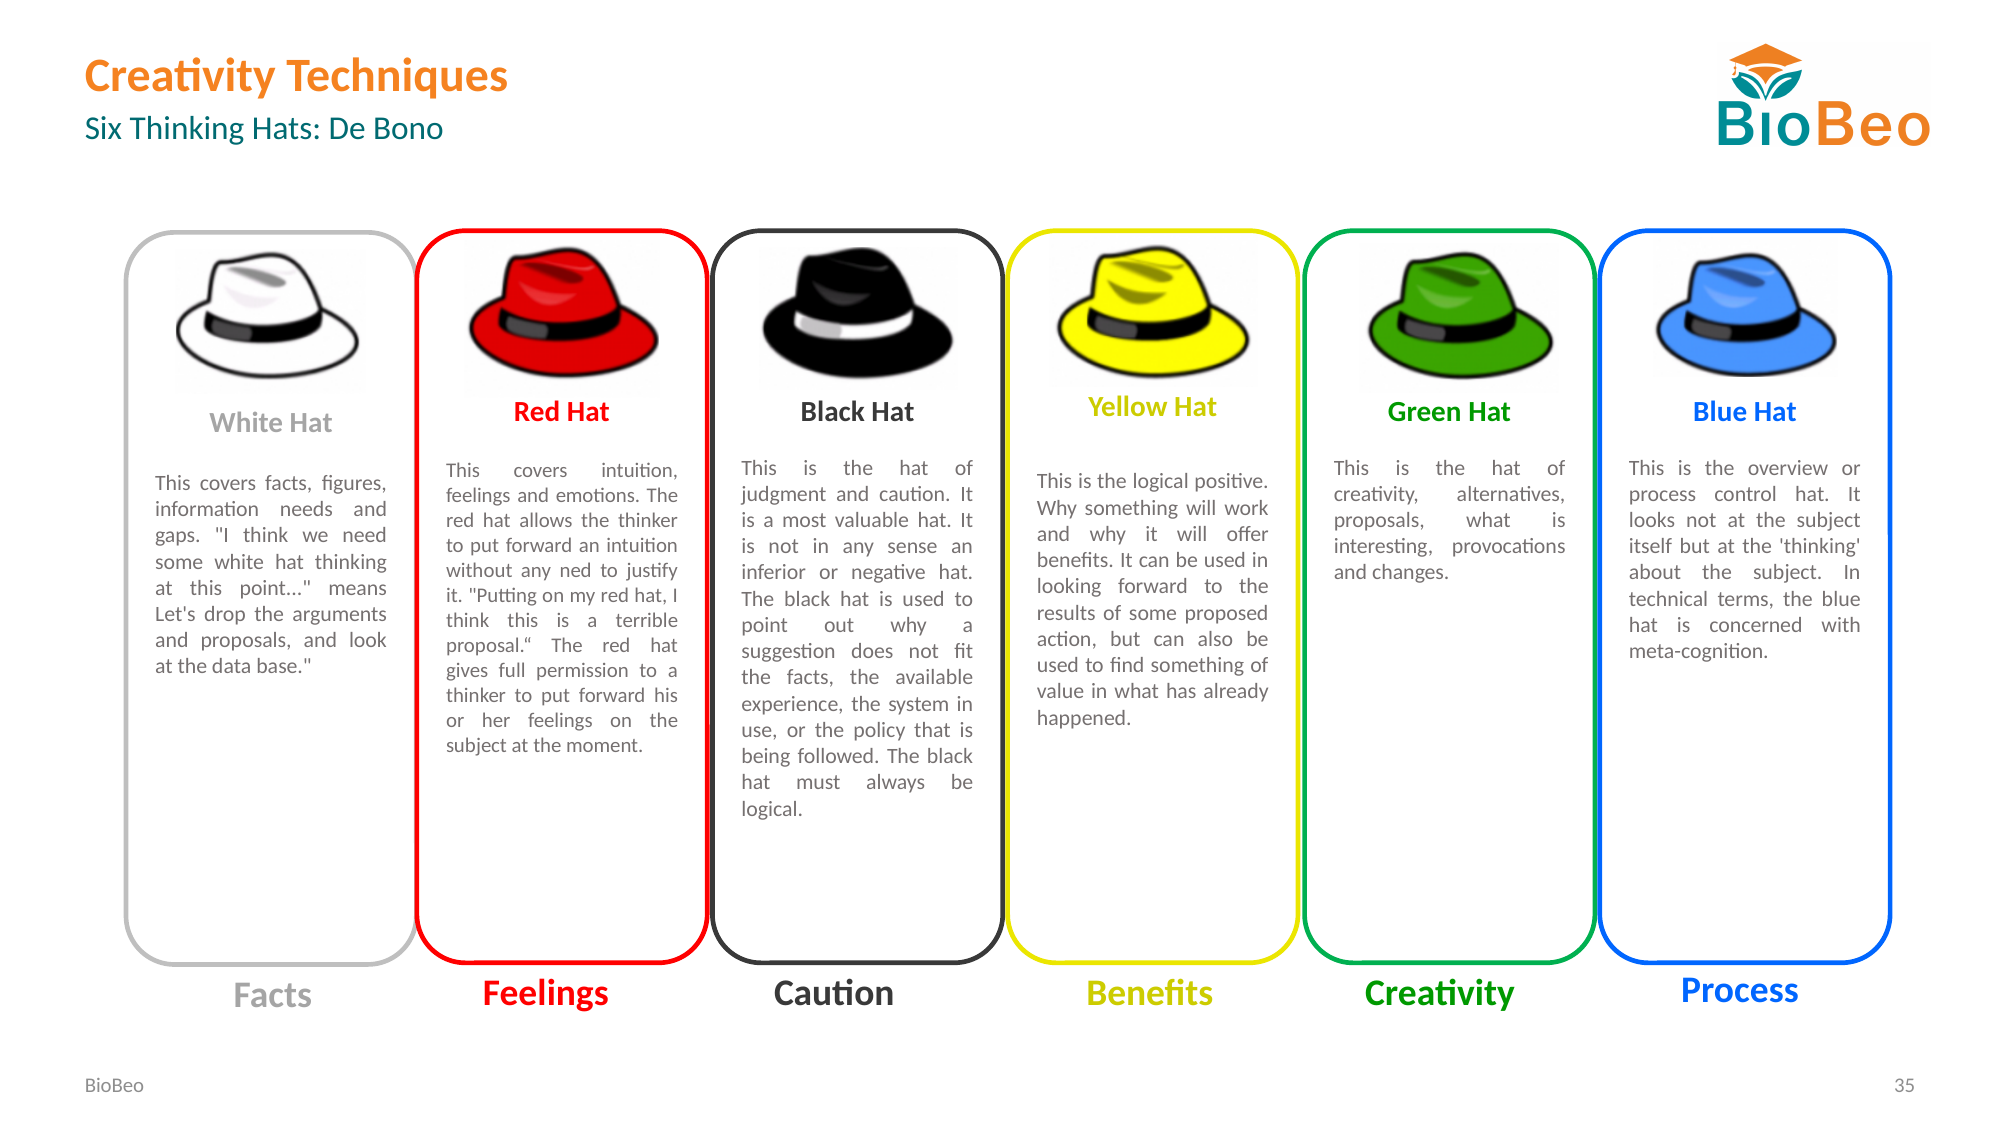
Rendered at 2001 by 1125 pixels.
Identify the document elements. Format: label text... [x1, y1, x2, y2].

footer BioBeo [69, 1065, 1805, 1103]
picture [1717, 42, 1931, 147]
title Creativity Techniques [69, 45, 1597, 108]
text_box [69, 211, 1899, 1027]
list Six Thinking Hats: De Bono [69, 110, 1597, 147]
slide_number 35 [1818, 1065, 1931, 1103]
